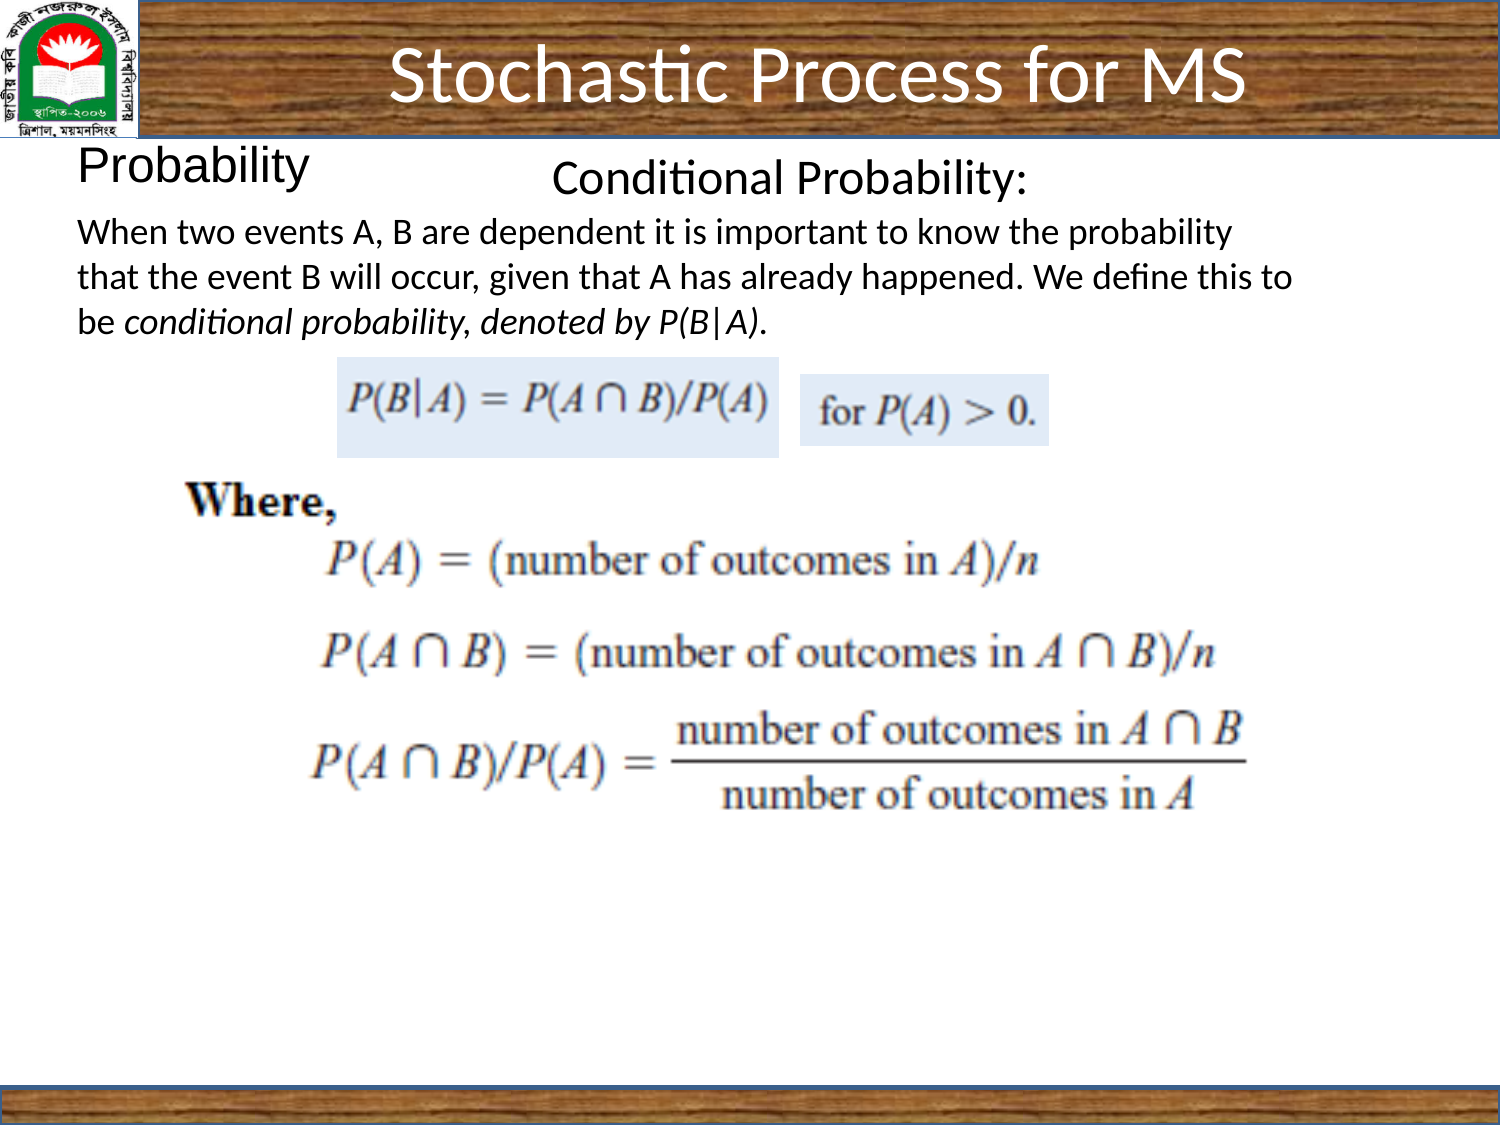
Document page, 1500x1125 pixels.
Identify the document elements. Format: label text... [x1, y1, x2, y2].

picture [337, 356, 779, 459]
text_box Probability [62, 146, 537, 199]
text_box Conditional Probability: [537, 146, 1050, 199]
picture [174, 474, 1276, 847]
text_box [0, 0, 1500, 138]
text_box [0, 1085, 1500, 1125]
text_box When two events A, B are dependent it is important to know the probability that the event B will occur, given that A has already happened. We define this to be conditional probability, denoted by P(B|A). [62, 199, 1425, 350]
picture [799, 374, 1050, 446]
